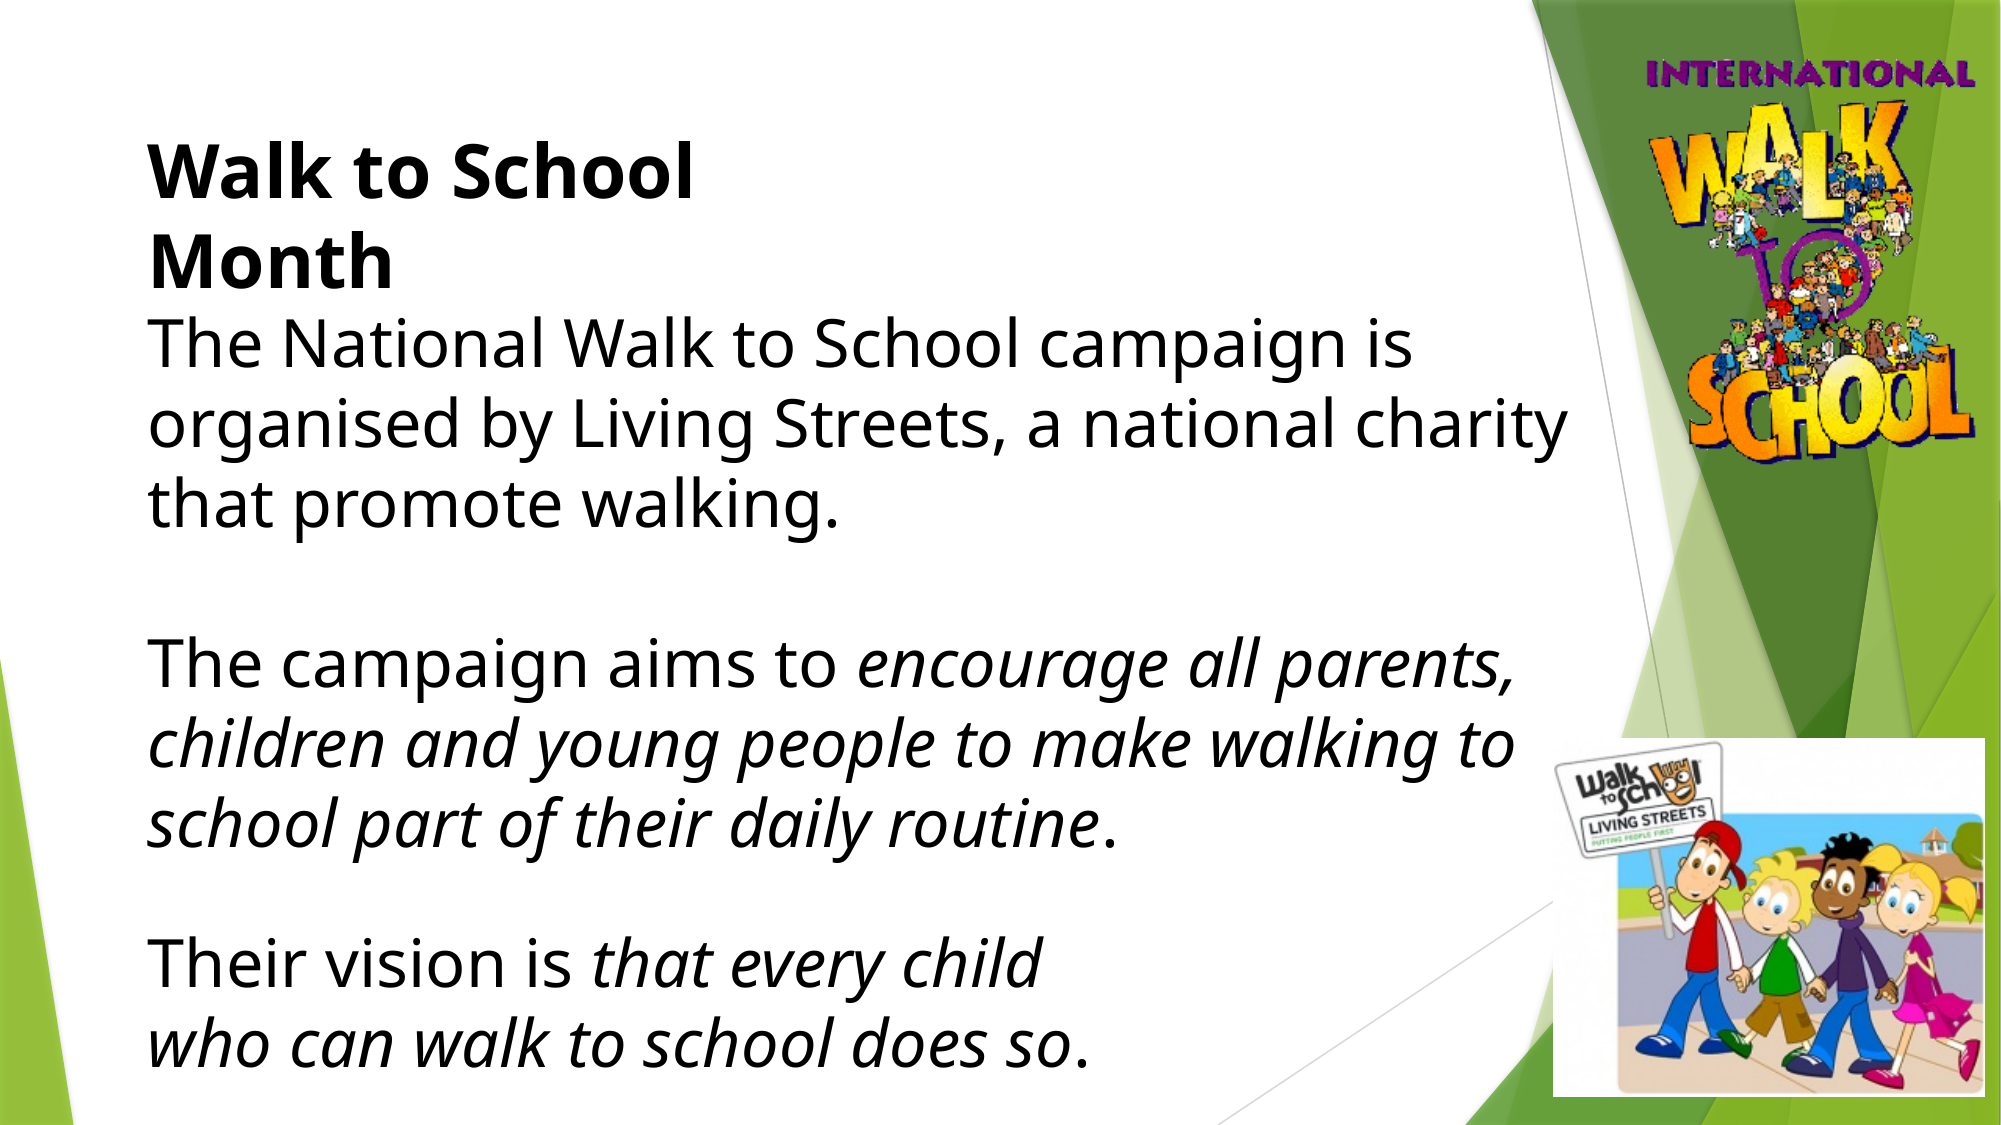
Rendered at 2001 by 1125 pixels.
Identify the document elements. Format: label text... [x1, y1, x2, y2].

text_box Walk to School Month [133, 116, 943, 311]
picture [1552, 738, 1986, 1097]
picture [1615, 41, 2000, 483]
text_box The National Walk to School campaign is organised by Living Streets, a national charity that promote walking. The campaign aims to encourage all parents, children and young people to make walking to school part of their daily routine. Their vision is that every child who can walk to school does so. [133, 293, 1606, 1088]
